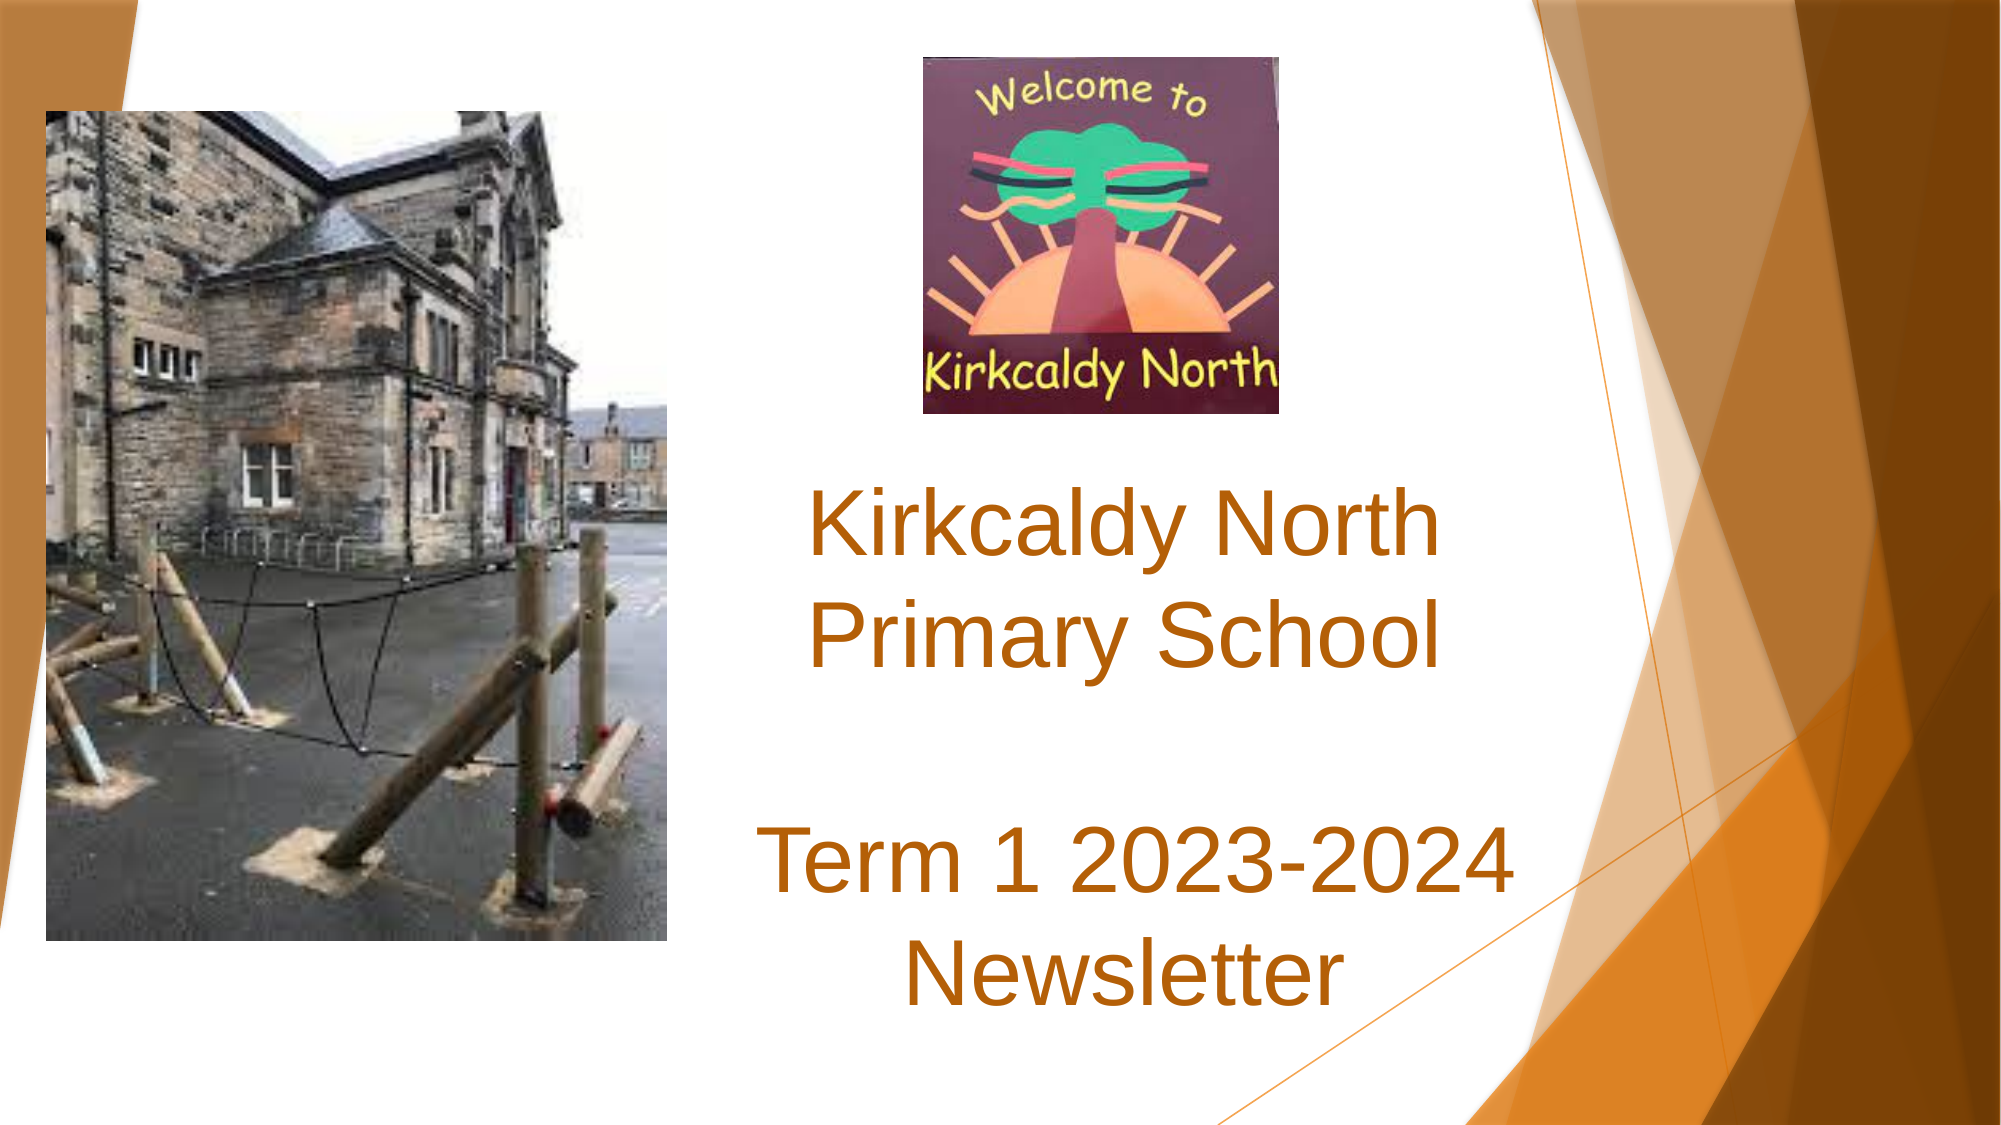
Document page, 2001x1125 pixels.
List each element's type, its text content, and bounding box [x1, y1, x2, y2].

title Kirkcaldy North Primary School Term 1 2023-2024 Newsletter [705, 587, 1544, 1032]
picture [45, 111, 668, 941]
picture [922, 56, 1279, 415]
